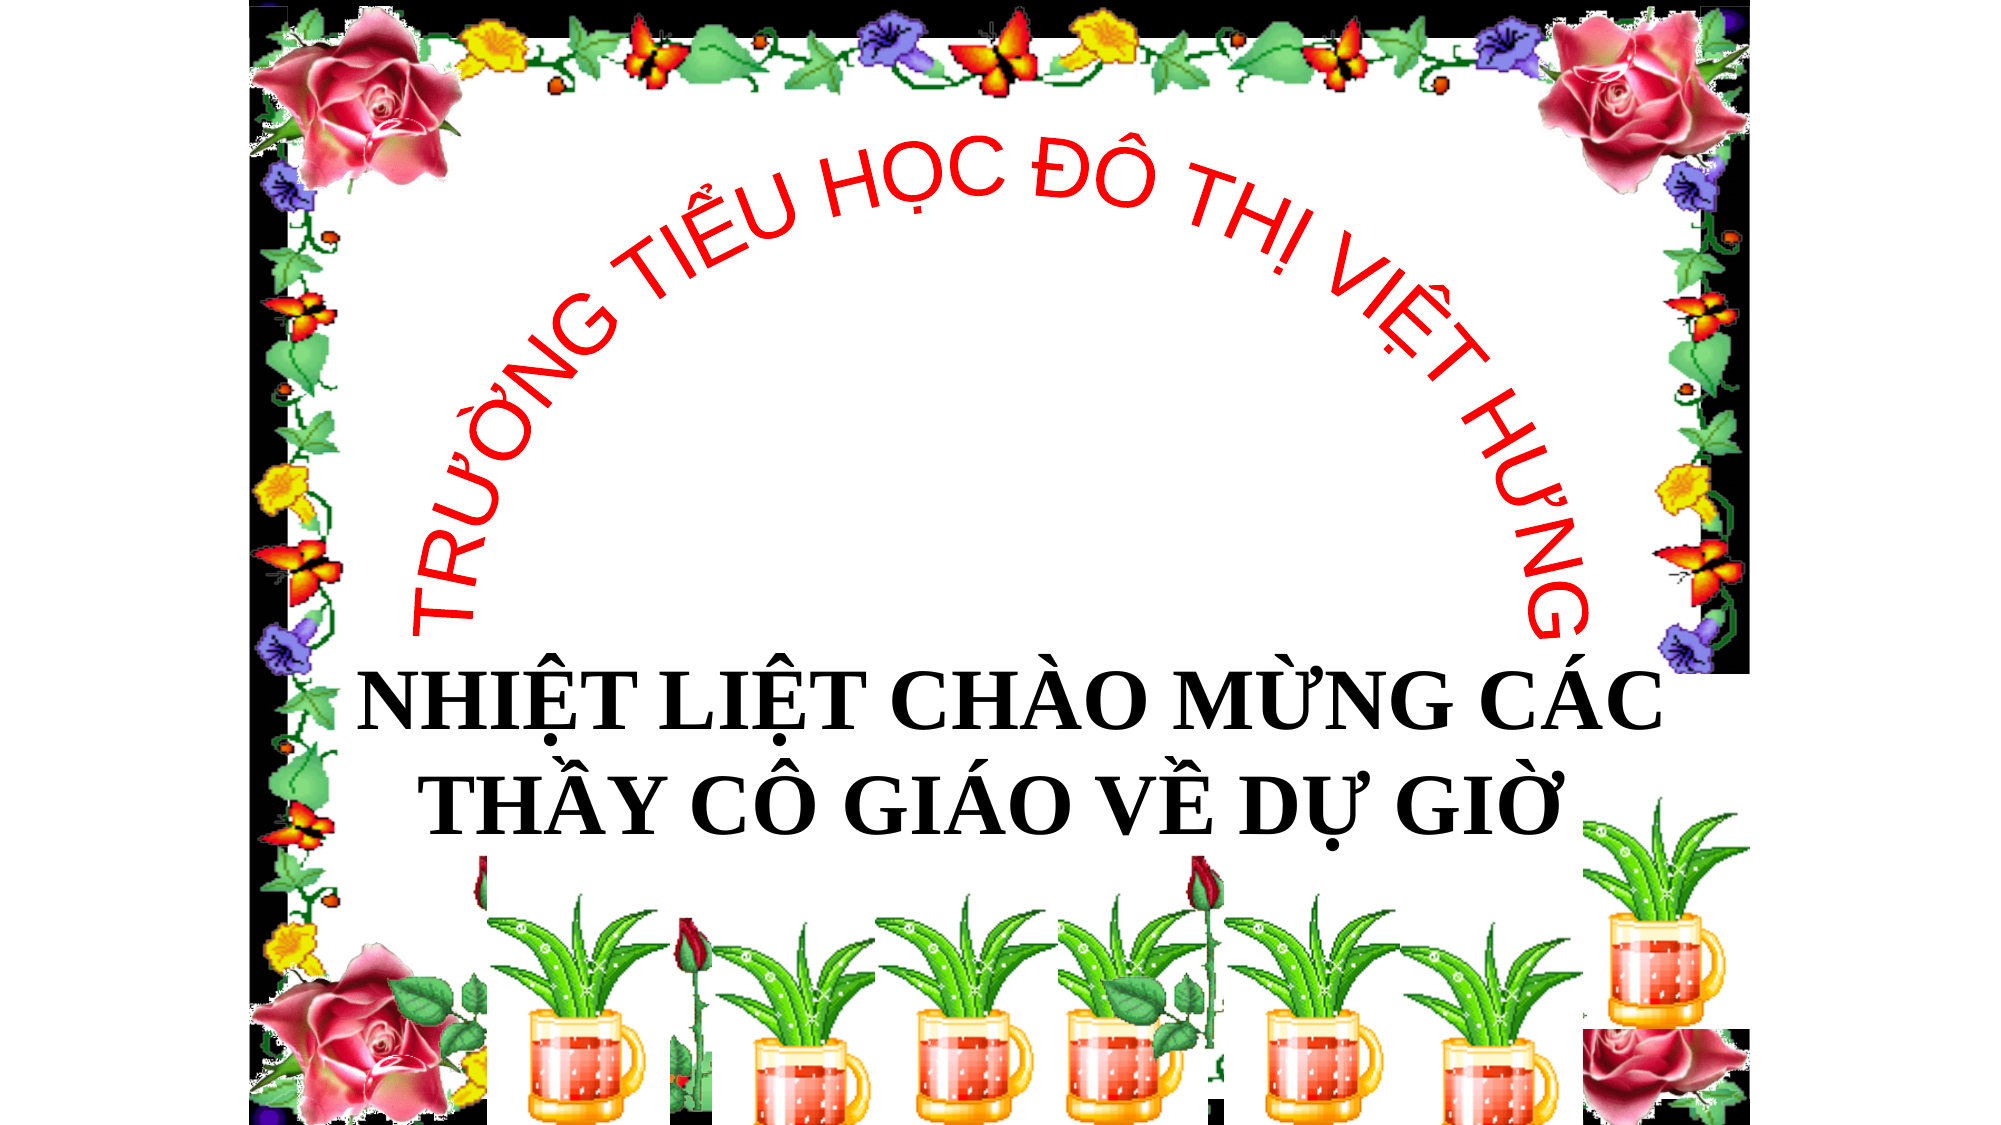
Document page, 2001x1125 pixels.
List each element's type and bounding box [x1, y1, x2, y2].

text_box [249, 0, 1750, 1125]
picture [387, 674, 1750, 1125]
